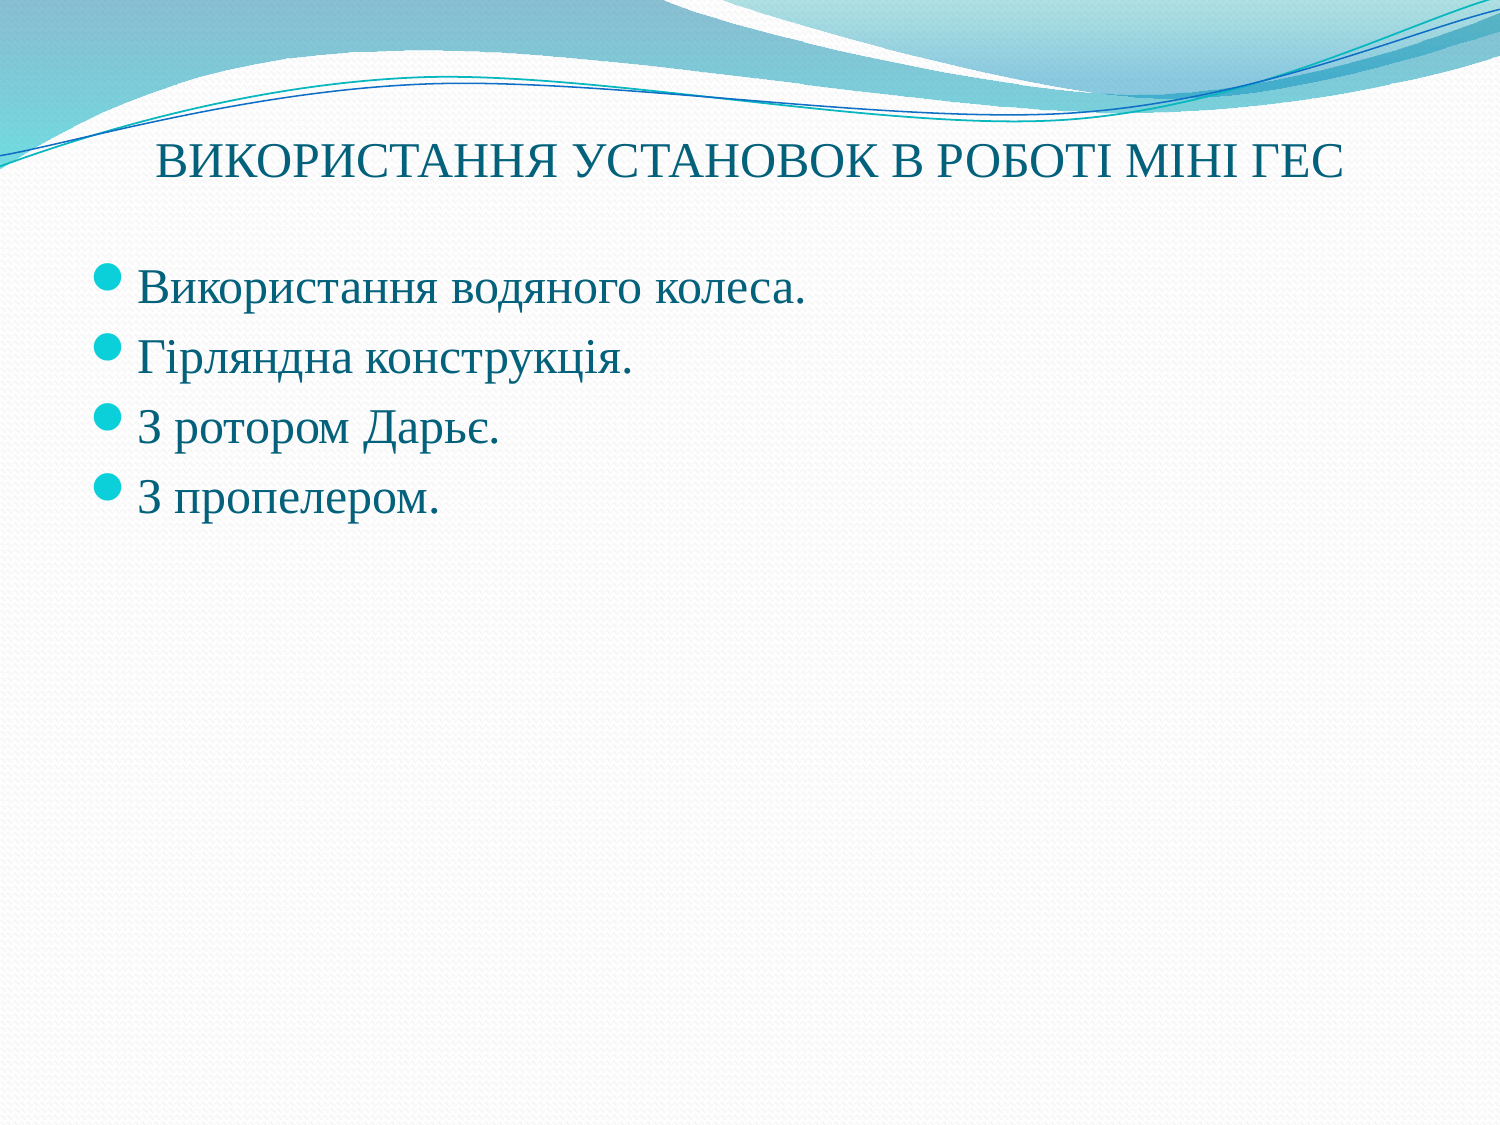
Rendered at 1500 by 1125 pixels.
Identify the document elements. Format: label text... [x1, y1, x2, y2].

title ВИКОРИСТАННЯ УСТАНОВОК В РОБОТІ МІНІ ГЕС [75, 82, 1425, 188]
list Використання водяного колеса. Гірляндна конструкція. З ротором Дарьє. З пропелером. [75, 246, 1425, 1067]
